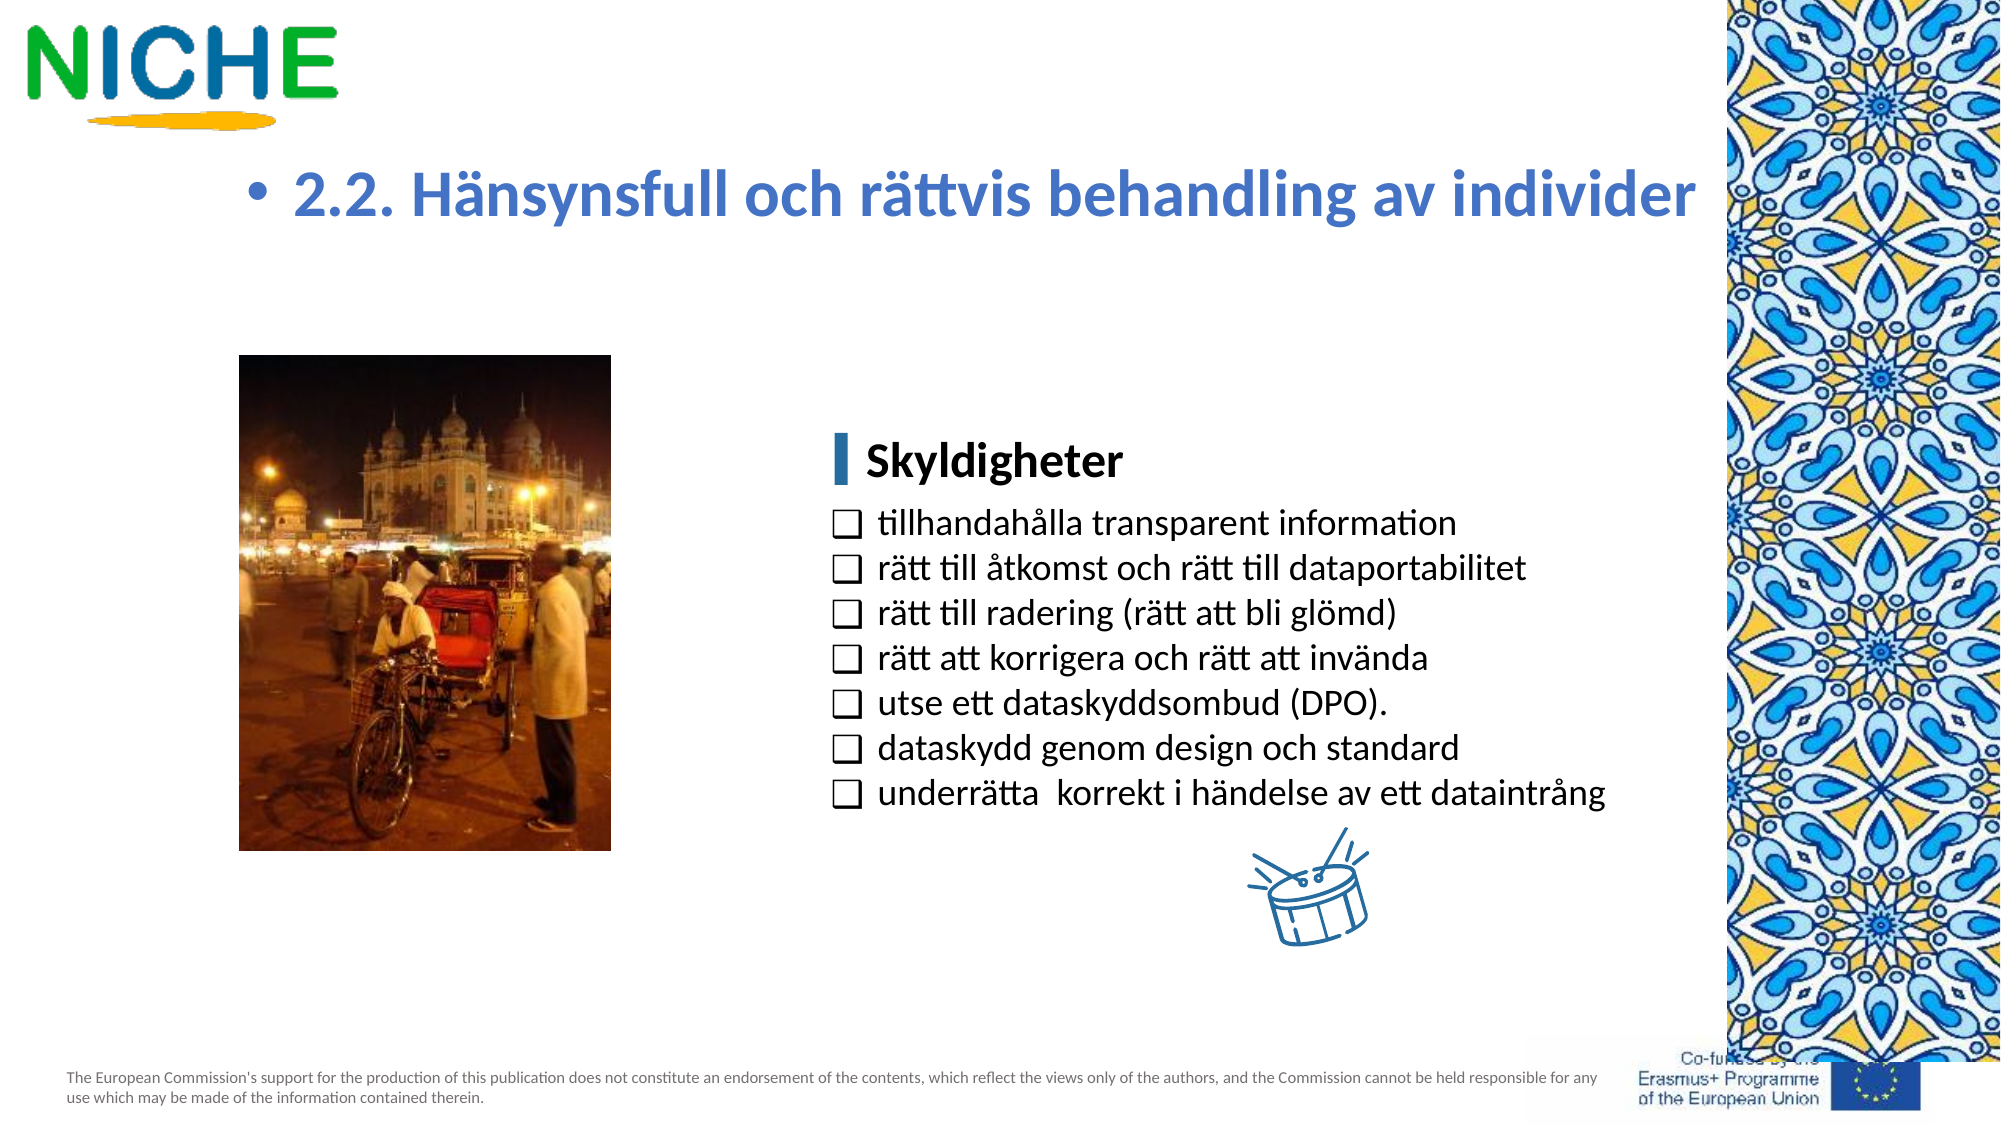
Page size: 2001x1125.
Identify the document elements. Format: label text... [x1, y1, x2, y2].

text_box [834, 432, 848, 485]
text_box tillhandahålla transparent information rätt till åtkomst och rätt till dataportabilitet rätt till radering (rätt att bli glömd) rätt att korrigera och rätt att invända utse ett dataskyddsombud (DPO). dataskydd genom design och standard underrätta korrekt i händelse av ett dataintrång [815, 490, 1813, 874]
picture [0, 0, 365, 145]
picture [238, 354, 611, 851]
text_box 2.2. Hänsynsfull och rättvis behandling av individer [231, 142, 1769, 249]
picture [1525, 0, 2001, 1125]
text_box Skyldigheter [851, 420, 1814, 496]
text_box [1250, 837, 1379, 944]
